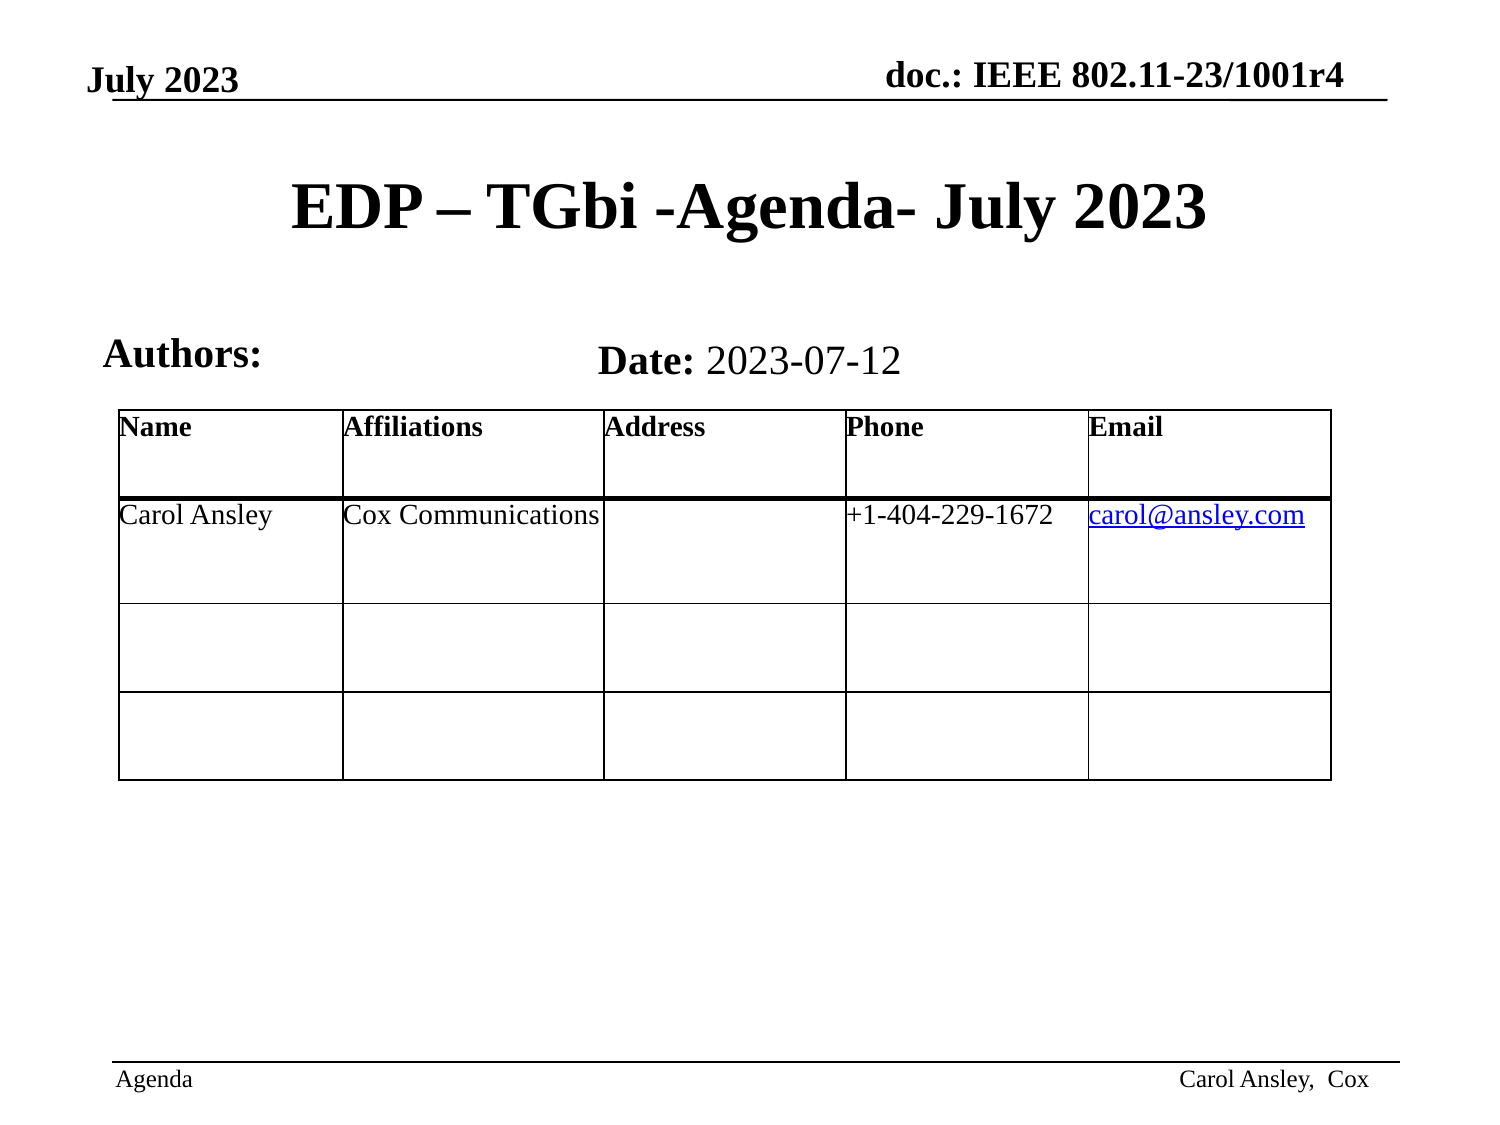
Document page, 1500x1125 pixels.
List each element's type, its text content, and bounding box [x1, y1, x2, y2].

table_cell [120, 604, 342, 691]
table_cell [847, 604, 1088, 691]
table_cell +1-404-229-1672 [847, 501, 1088, 603]
table_cell [344, 604, 603, 691]
table_header Address [605, 411, 845, 496]
table_cell [605, 604, 845, 691]
table_cell [847, 693, 1088, 779]
table_cell Cox Communications [344, 501, 603, 603]
text_box Authors: [95, 318, 318, 384]
table_cell [344, 693, 603, 779]
table_header Name [120, 411, 342, 496]
text_box EDP – TGbi -Agenda- July 2023 [112, 153, 1388, 249]
table_cell [120, 693, 342, 779]
table_cell Carol Ansley [120, 501, 342, 603]
table_cell [1089, 693, 1330, 779]
table_cell [605, 693, 845, 779]
table_header Phone [847, 411, 1088, 496]
table_cell carol@ansley.com [1089, 501, 1330, 603]
table_header Email [1089, 411, 1330, 496]
table_header Affiliations [344, 411, 603, 496]
table_cell [1089, 604, 1330, 691]
table_cell [605, 501, 845, 603]
text_box Date: 2023-07-12 [112, 324, 1388, 391]
